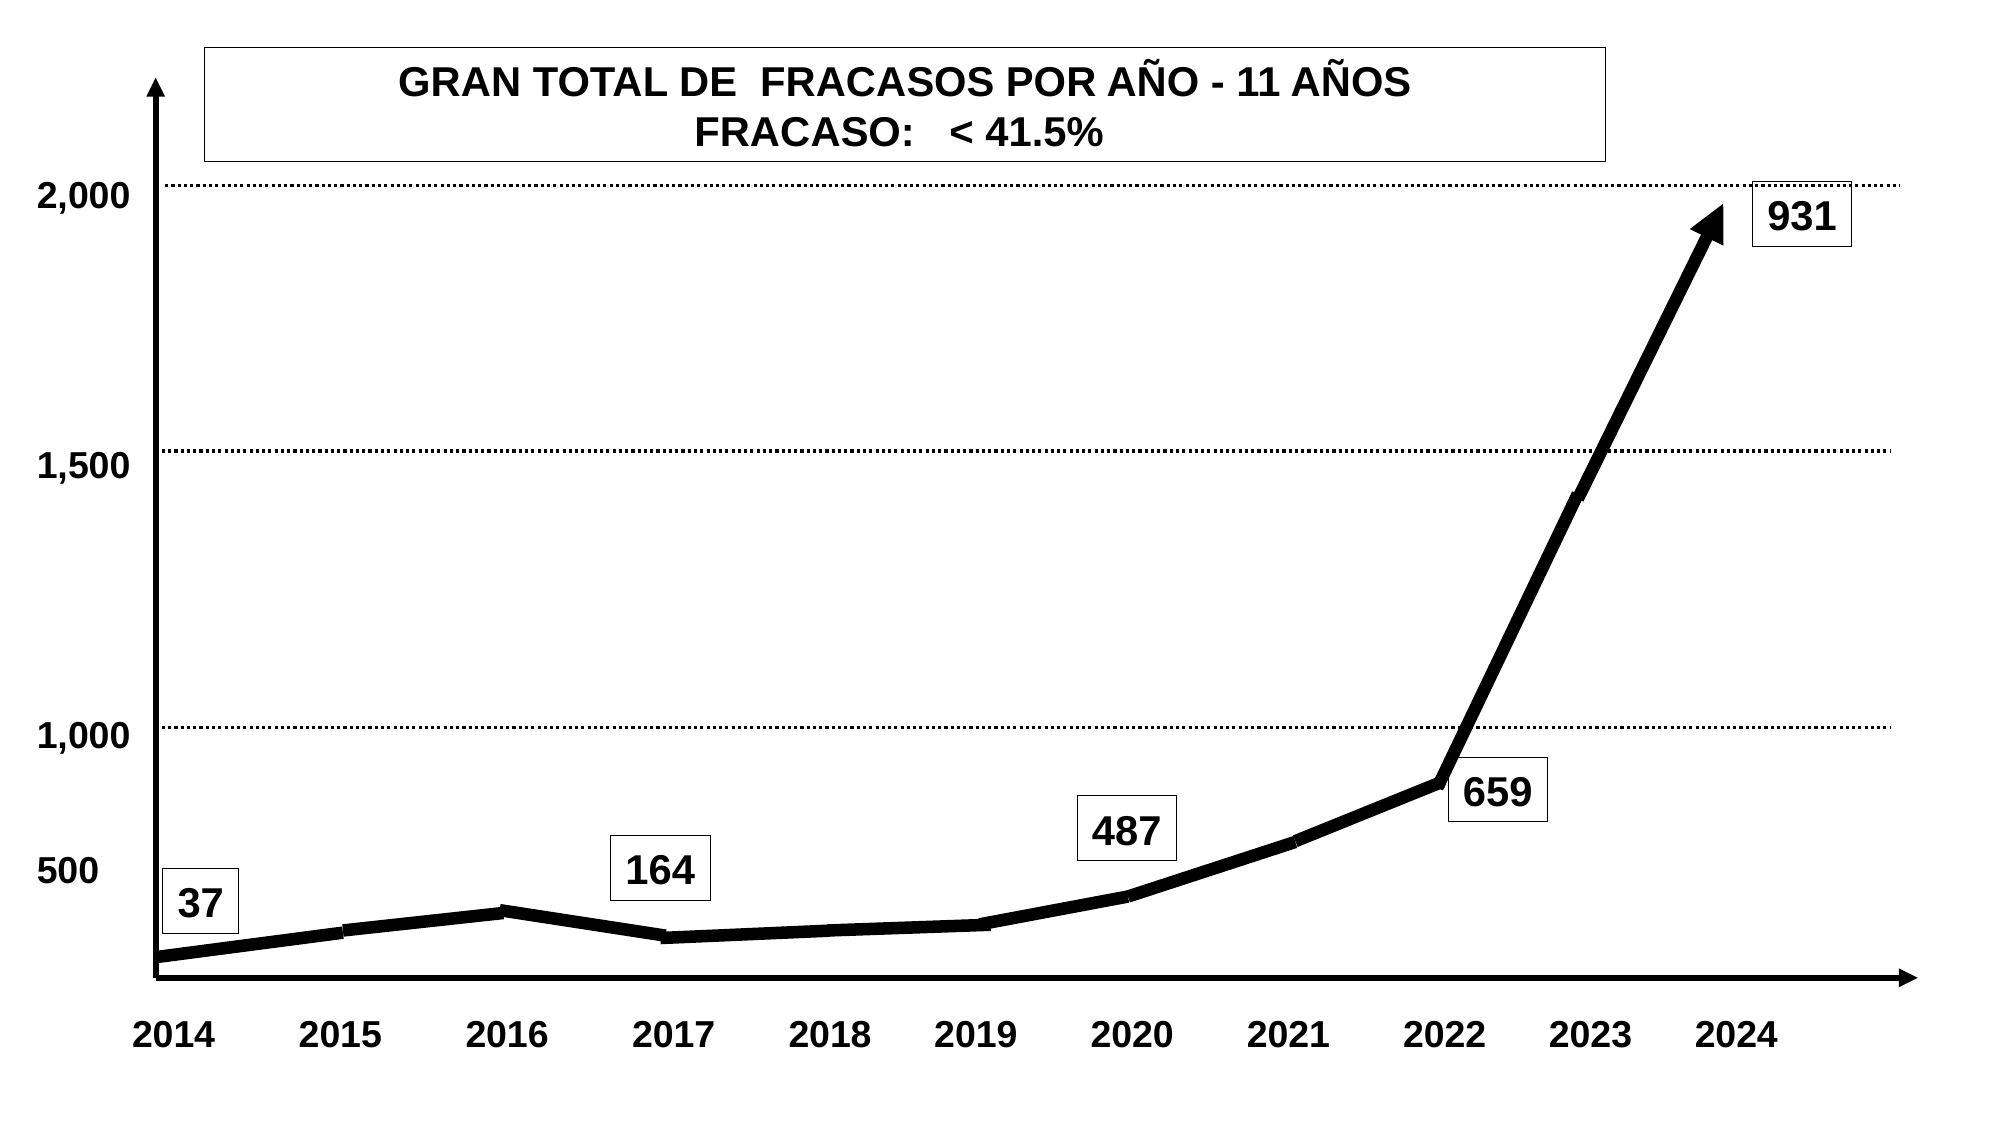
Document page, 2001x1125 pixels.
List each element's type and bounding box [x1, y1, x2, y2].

text_box [610, 835, 711, 901]
text_box [164, 181, 1900, 247]
text_box [22, 163, 146, 988]
text_box [204, 47, 1606, 162]
text_box [155, 77, 1919, 979]
text_box [117, 1002, 1795, 1063]
